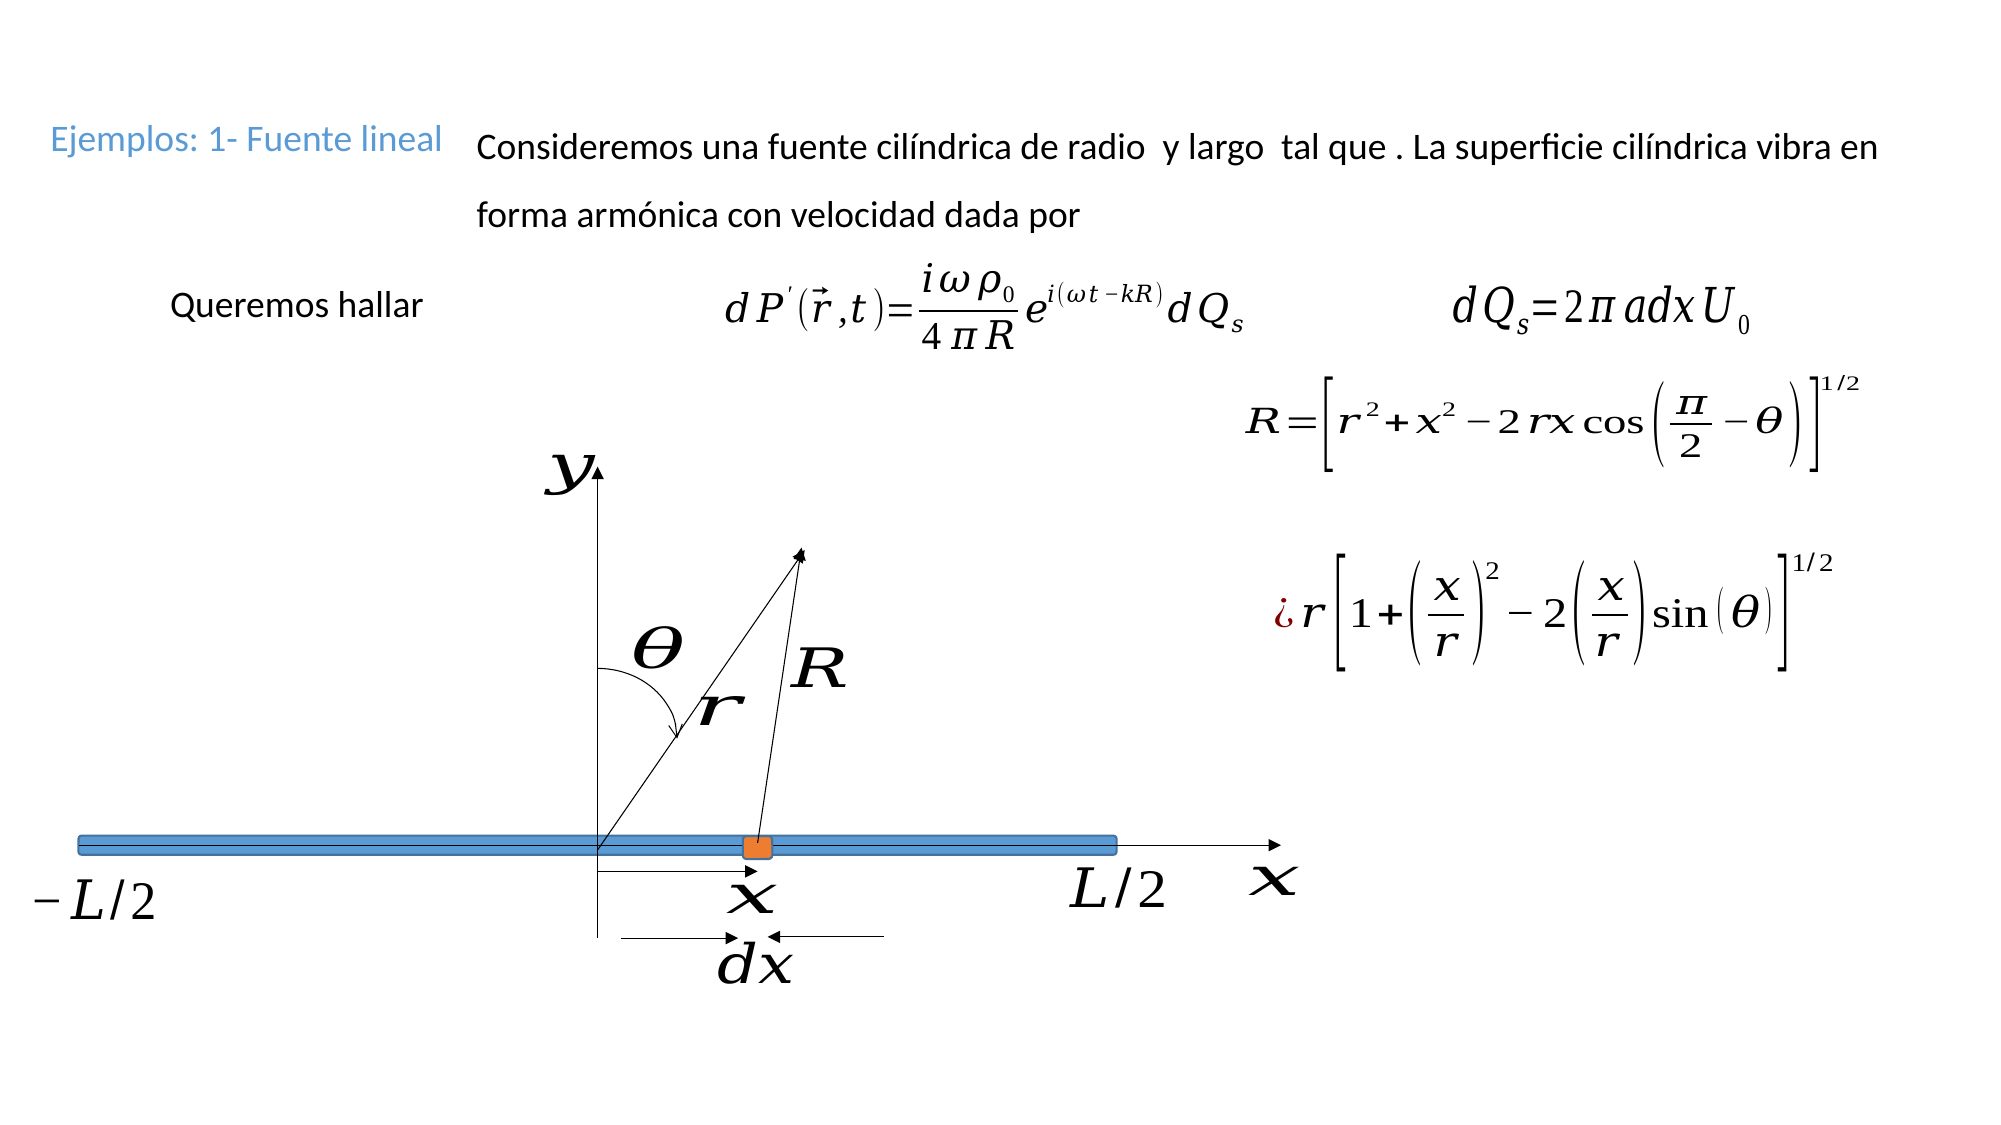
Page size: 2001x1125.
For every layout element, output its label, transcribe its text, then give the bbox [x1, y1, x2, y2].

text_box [28, 436, 1304, 997]
text_box Ejemplos: 1- Fuente lineal [35, 107, 459, 167]
